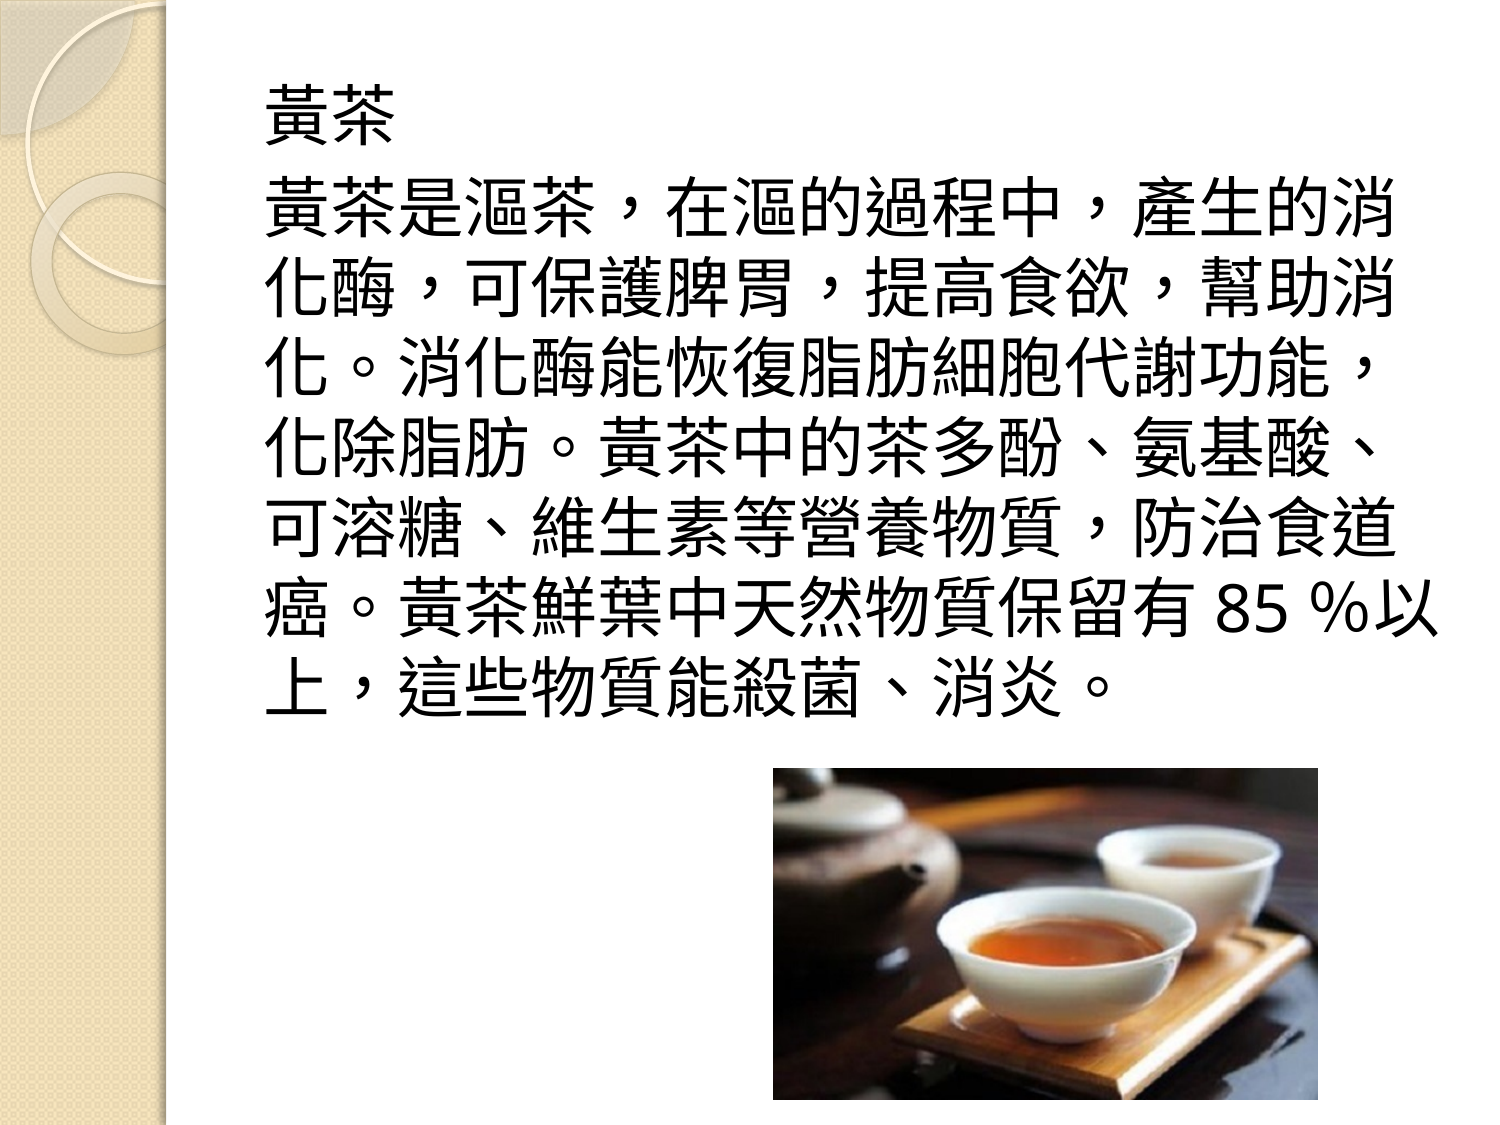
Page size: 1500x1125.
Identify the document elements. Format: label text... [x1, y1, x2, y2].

list 黃茶 黃茶是漚茶，在漚的過程中，產生的消化酶，可保護脾胃，提高食欲，幫助消化。消化酶能恢復脂肪細胞代謝功能，化除脂肪。黃茶中的茶多酚、氨基酸、可溶糖、維生素等營養物質，防治食道癌。黃茶鮮葉中天然物質保留有85％以上，這些物質能殺菌、消炎。 [235, 66, 1466, 1071]
picture [773, 767, 1318, 1101]
